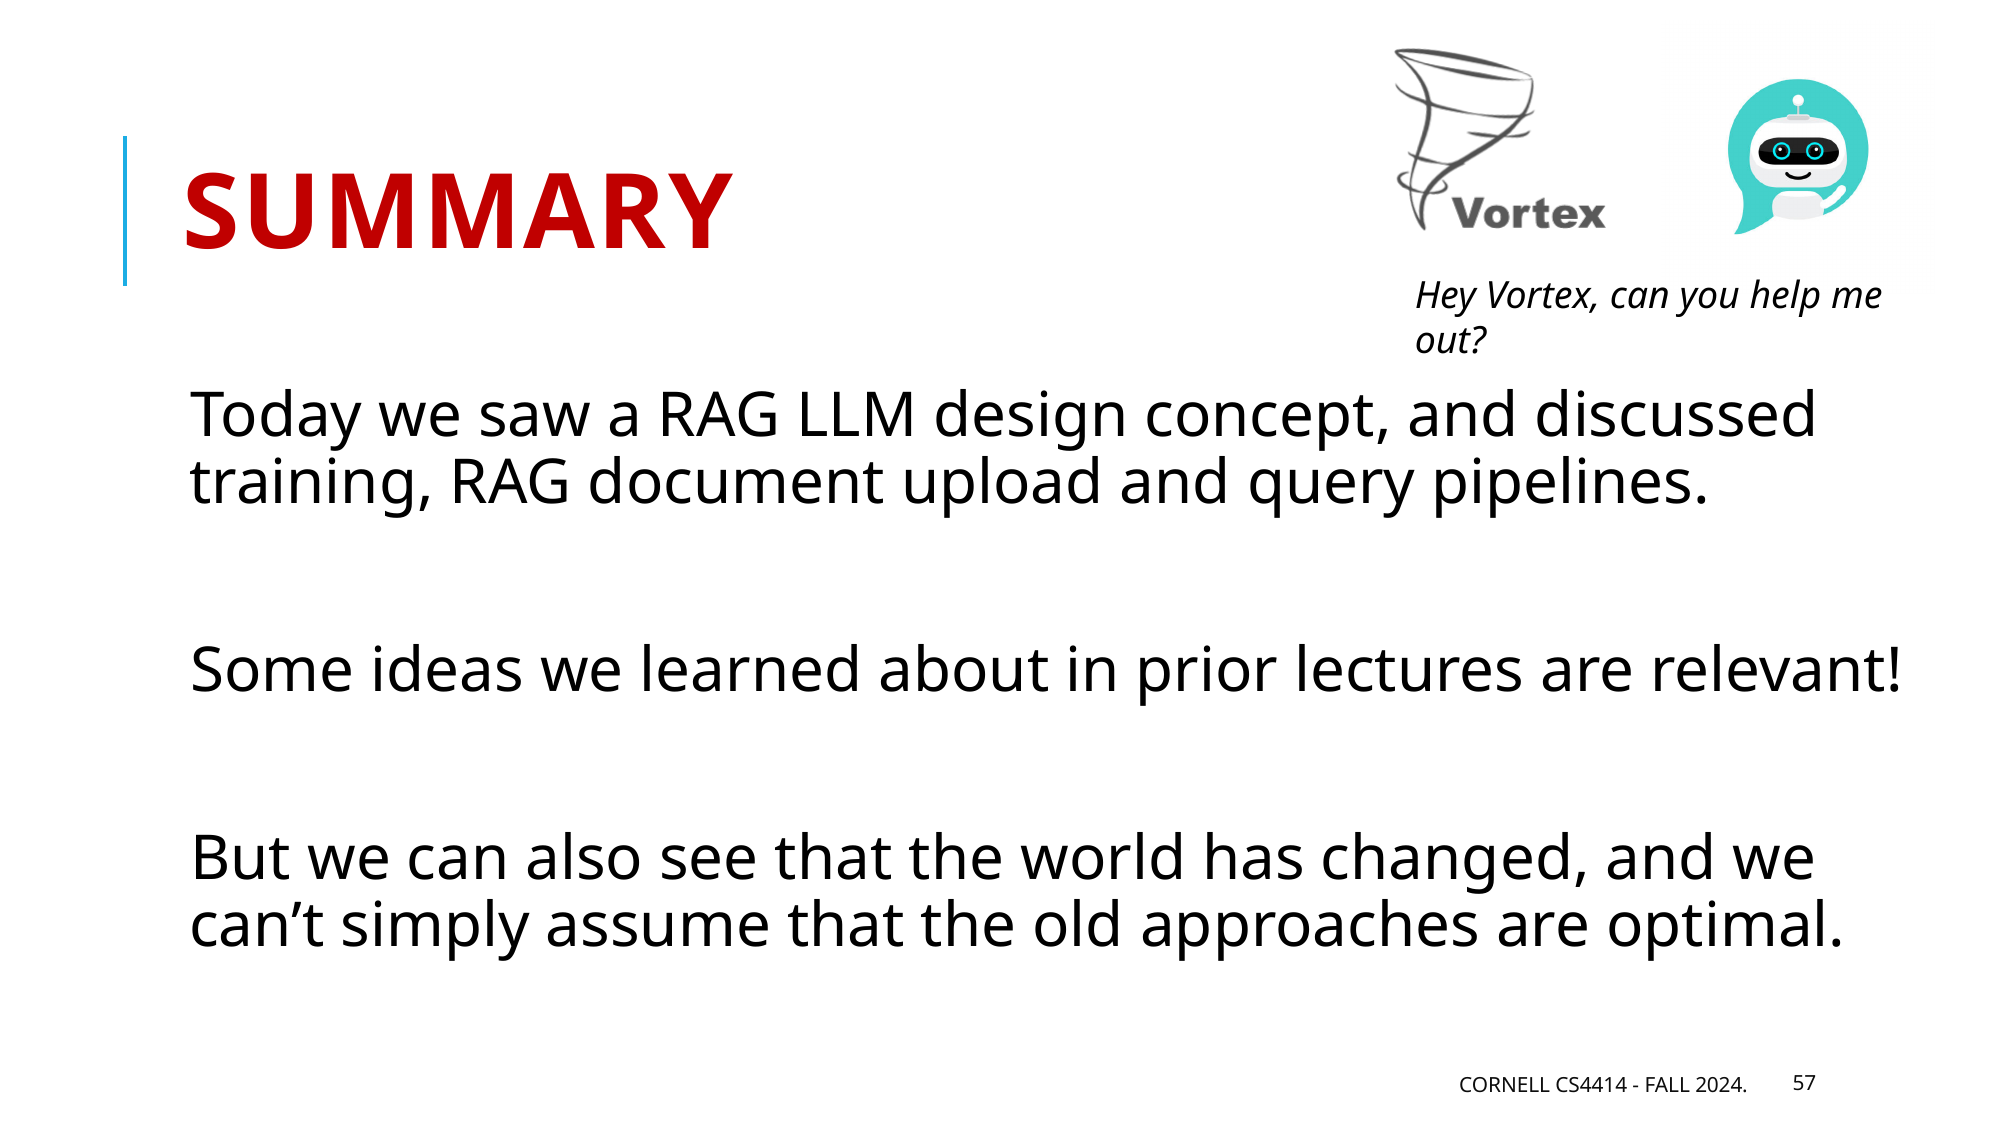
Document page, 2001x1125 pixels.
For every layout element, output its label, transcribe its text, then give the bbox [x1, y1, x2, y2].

slide_number 57 [1777, 1061, 1938, 1107]
title Summary [168, 96, 1399, 342]
text_box Hey Vortex, can you help me out? [1399, 276, 1938, 368]
picture [1322, 19, 1935, 294]
footer Cornell CS4414 - Fall 2024. [794, 1061, 1763, 1107]
list Today we saw a RAG LLM design concept, and discussed training, RAG document upload and query pipelines. Some ideas we learned about in prior lectures are relevant! But we can also see that the world has changed, and we can’t simply assume that the old approaches are optimal. [168, 375, 1914, 1035]
